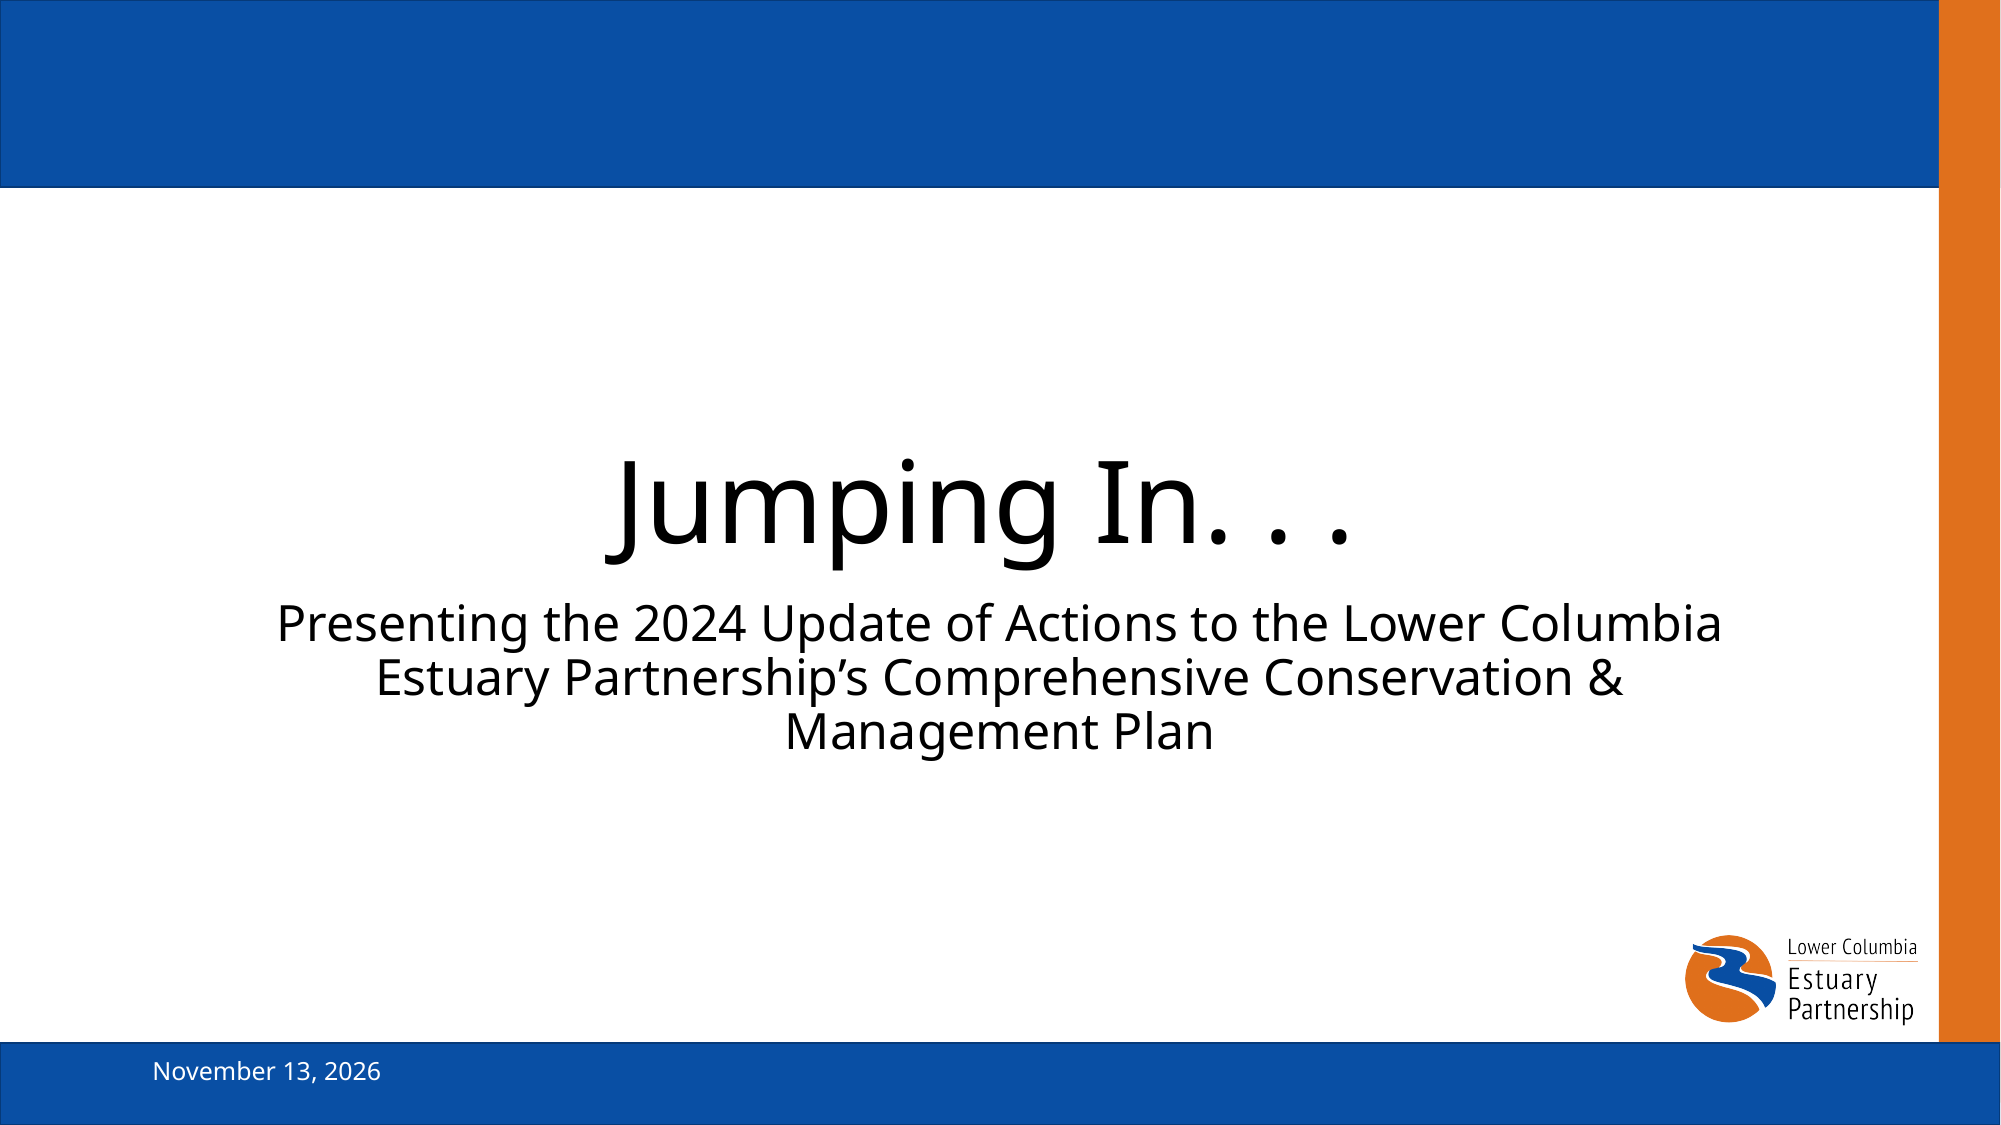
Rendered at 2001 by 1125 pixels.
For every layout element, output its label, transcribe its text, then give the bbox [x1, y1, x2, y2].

subtitle Presenting the 2024 Update of Actions to the Lower Columbia Estuary Partnership’s Comprehensive Conservation & Management Plan [249, 590, 1750, 863]
title Jumping In. . . [249, 208, 1750, 576]
picture [1685, 935, 1918, 1027]
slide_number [137, 1042, 588, 1103]
